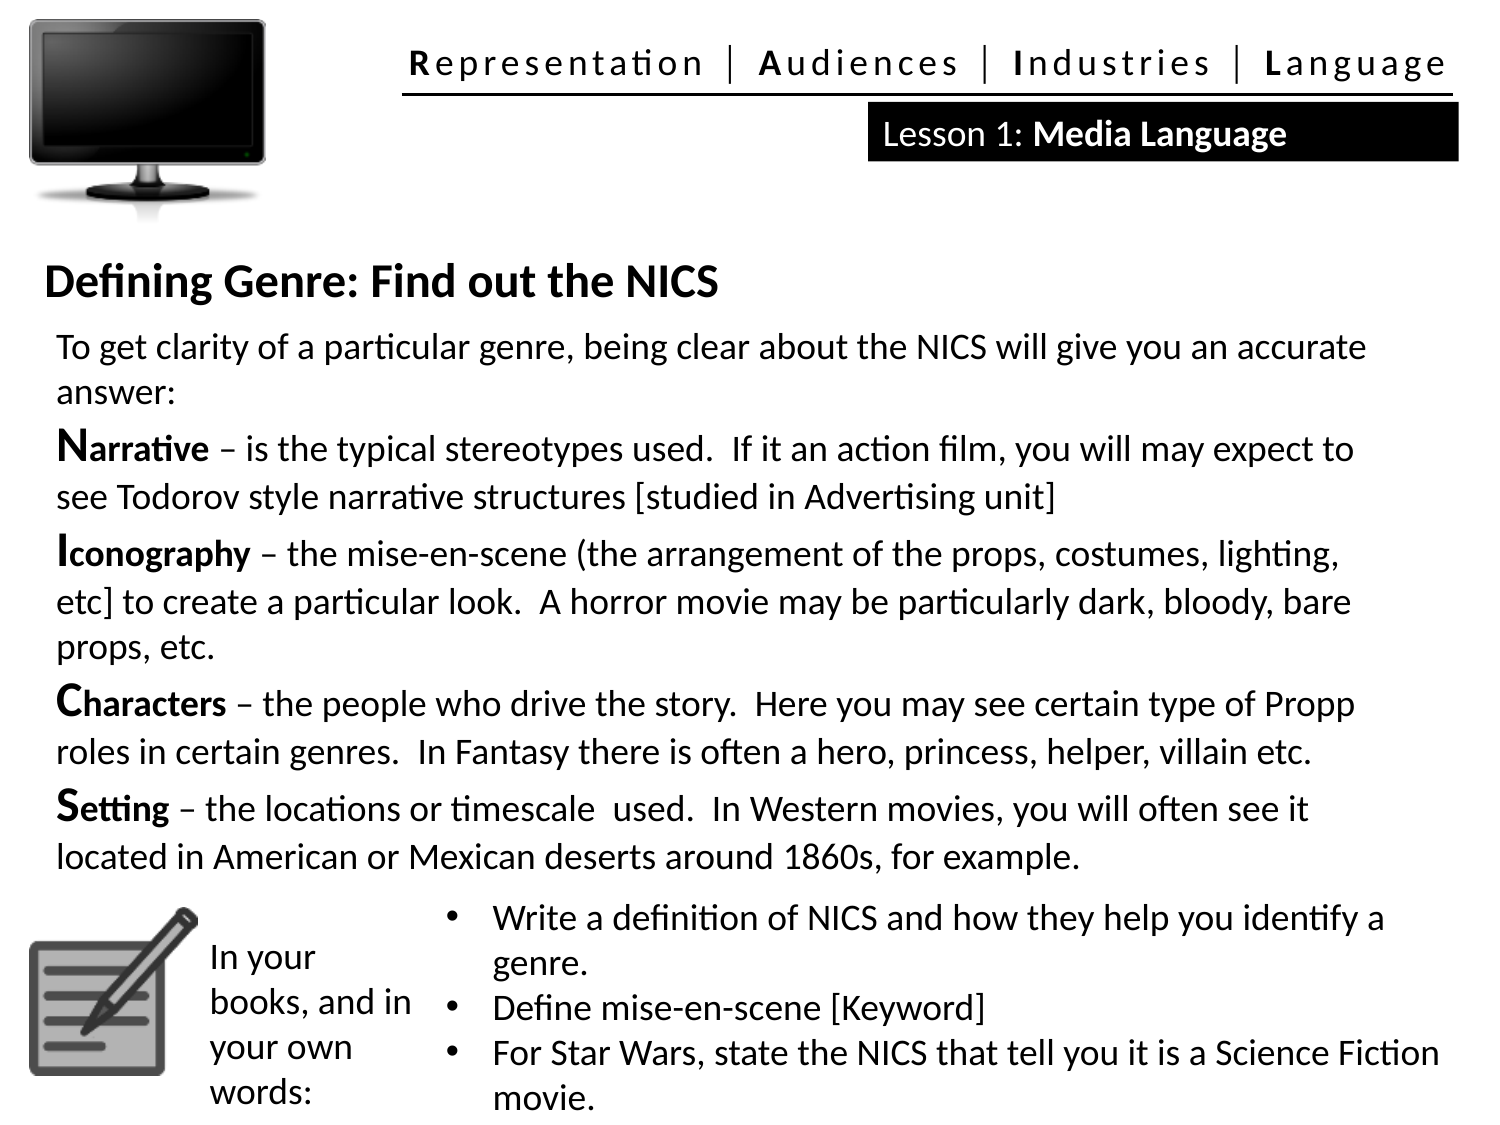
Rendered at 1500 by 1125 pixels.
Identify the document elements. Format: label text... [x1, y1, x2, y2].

text_box In your books, and in your own words: [194, 924, 430, 1120]
text_box Representation │ Audiences │ Industries │ Language [383, 30, 1471, 91]
text_box Write a definition of NICS and how they help you identify a genre. Define mise-en-scene [Keyword] For Star Wars, state the NICS that tell you it is a Science Fiction movie. [430, 885, 1471, 1125]
text_box To get clarity of a particular genre, being clear about the NICS will give you an accurate answer: Narrative – is the typical stereotypes used. If it an action film, you will may expect to see Todorov style narrative structures [studied in Advertising unit] Iconography – the mise-en-scene (the arrangement of the props, costumes, lighting, etc] to create a particular look. A horror movie may be particularly dark, bloody, bare props, etc. Characters – the people who drive the story. Here you may see certain type of Propp roles in certain genres. In Fantasy there is often a hero, princess, helper, villain etc. Setting – the locations or timescale used. In Western movies, you will often see it located in American or Mexican deserts around 1860s, for example. [41, 314, 1409, 885]
picture [29, 907, 199, 1077]
text_box Lesson 1: Media Language [868, 101, 1459, 162]
picture [29, 18, 266, 226]
title Defining Genre: Find out the NICS [29, 241, 1354, 374]
